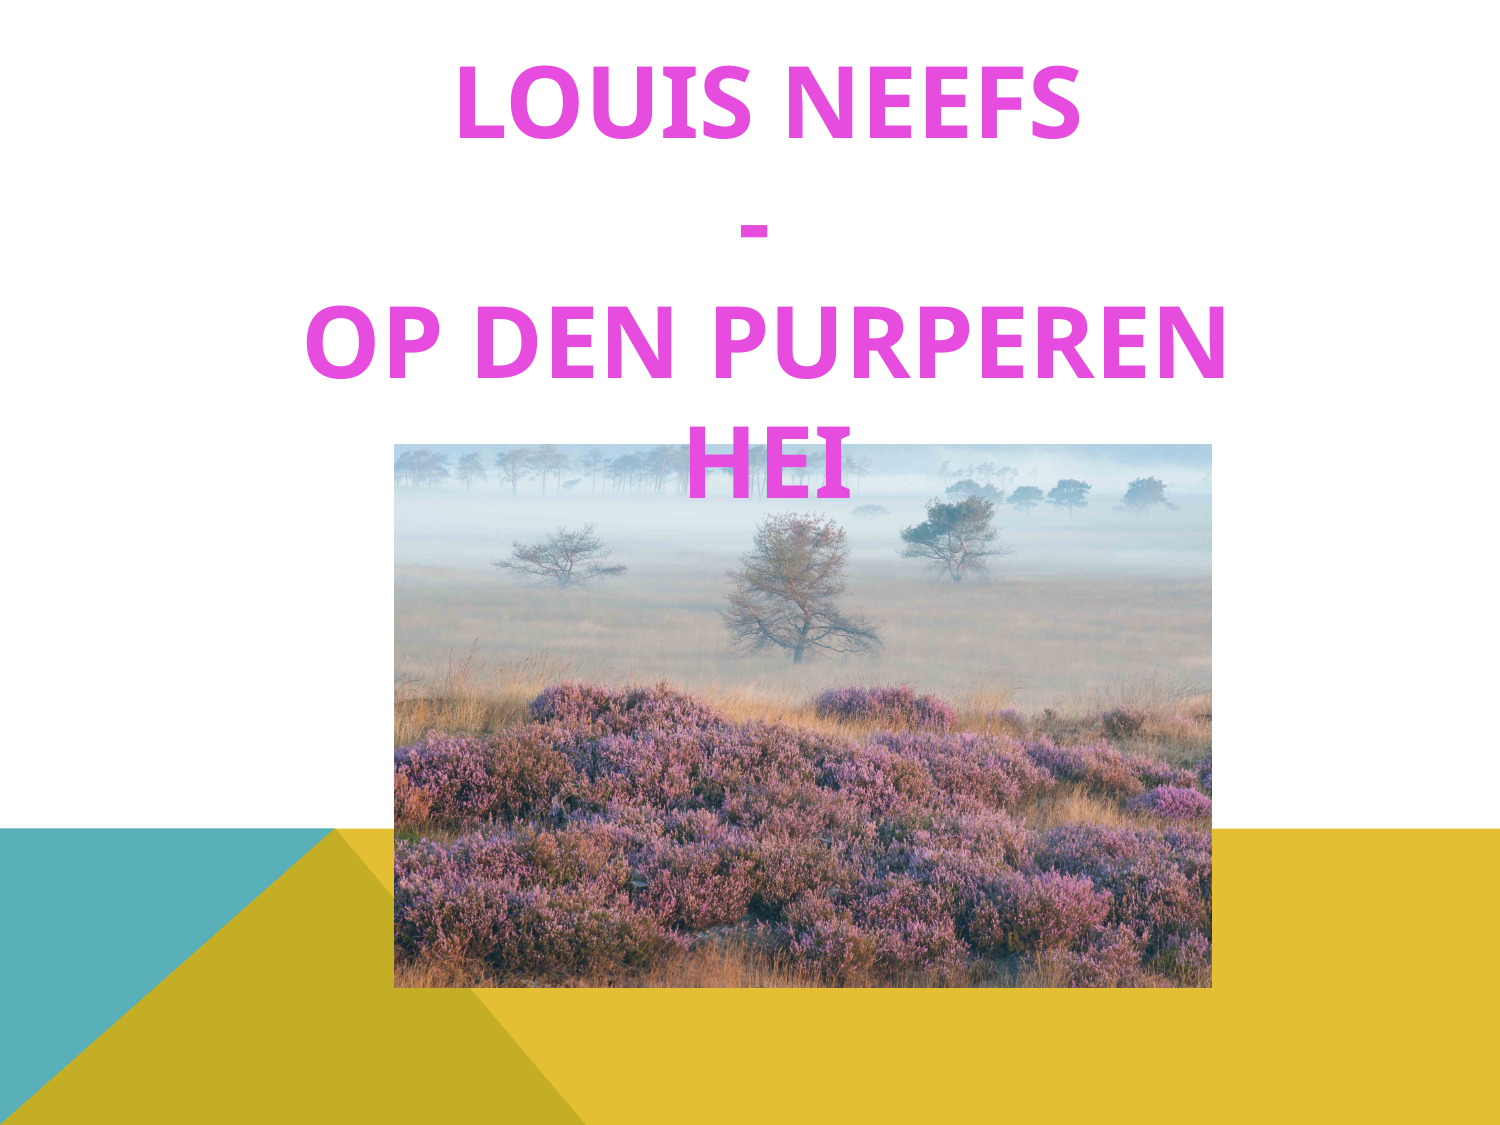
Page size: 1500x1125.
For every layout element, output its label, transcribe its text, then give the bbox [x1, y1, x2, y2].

text_box Louis NEEFs - Op den purperen hei [242, 30, 1294, 526]
picture [394, 444, 1212, 988]
